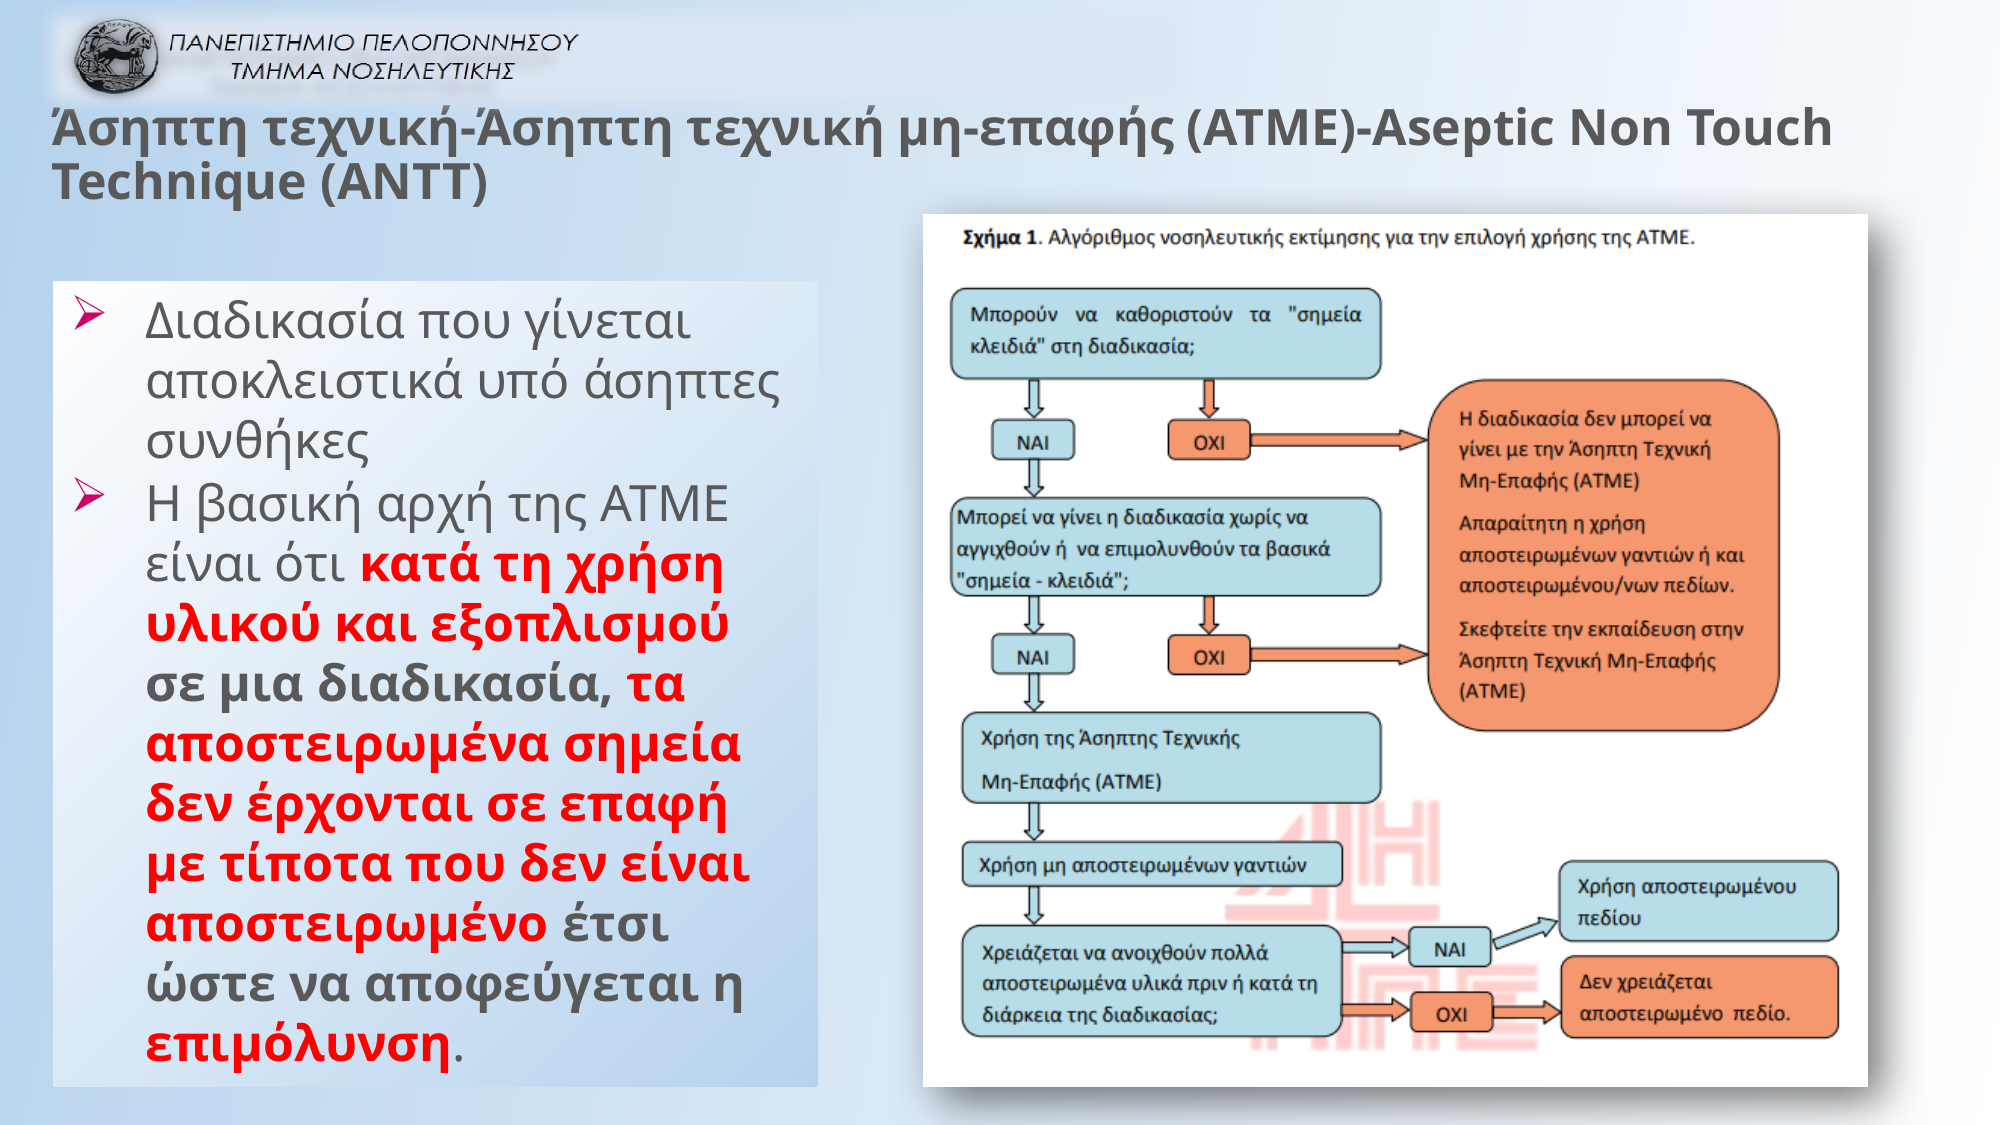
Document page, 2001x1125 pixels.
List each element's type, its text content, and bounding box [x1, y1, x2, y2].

picture [923, 214, 1868, 1087]
text_box Διαδικασία που γίνεται αποκλειστικά υπό άσηπτες συνθήκες Η βασική αρχή της ΑΤΜΕ είναι ότι κατά τη χρήση υλικού και εξοπλισμού σε μια διαδικασία, τα αποστειρωμένα σημεία δεν έρχονται σε επαφή με τίποτα που δεν είναι αποστειρωμένο έτσι ώστε να αποφεύγεται η επιμόλυνση. [53, 281, 818, 1087]
picture [36, 0, 1191, 116]
title Άσηπτη τεχνική-Άσηπτη τεχνική μη-επαφής (ΑΤΜΕ)-Aseptic Non Touch Technique (ANTT) [36, 128, 1975, 244]
